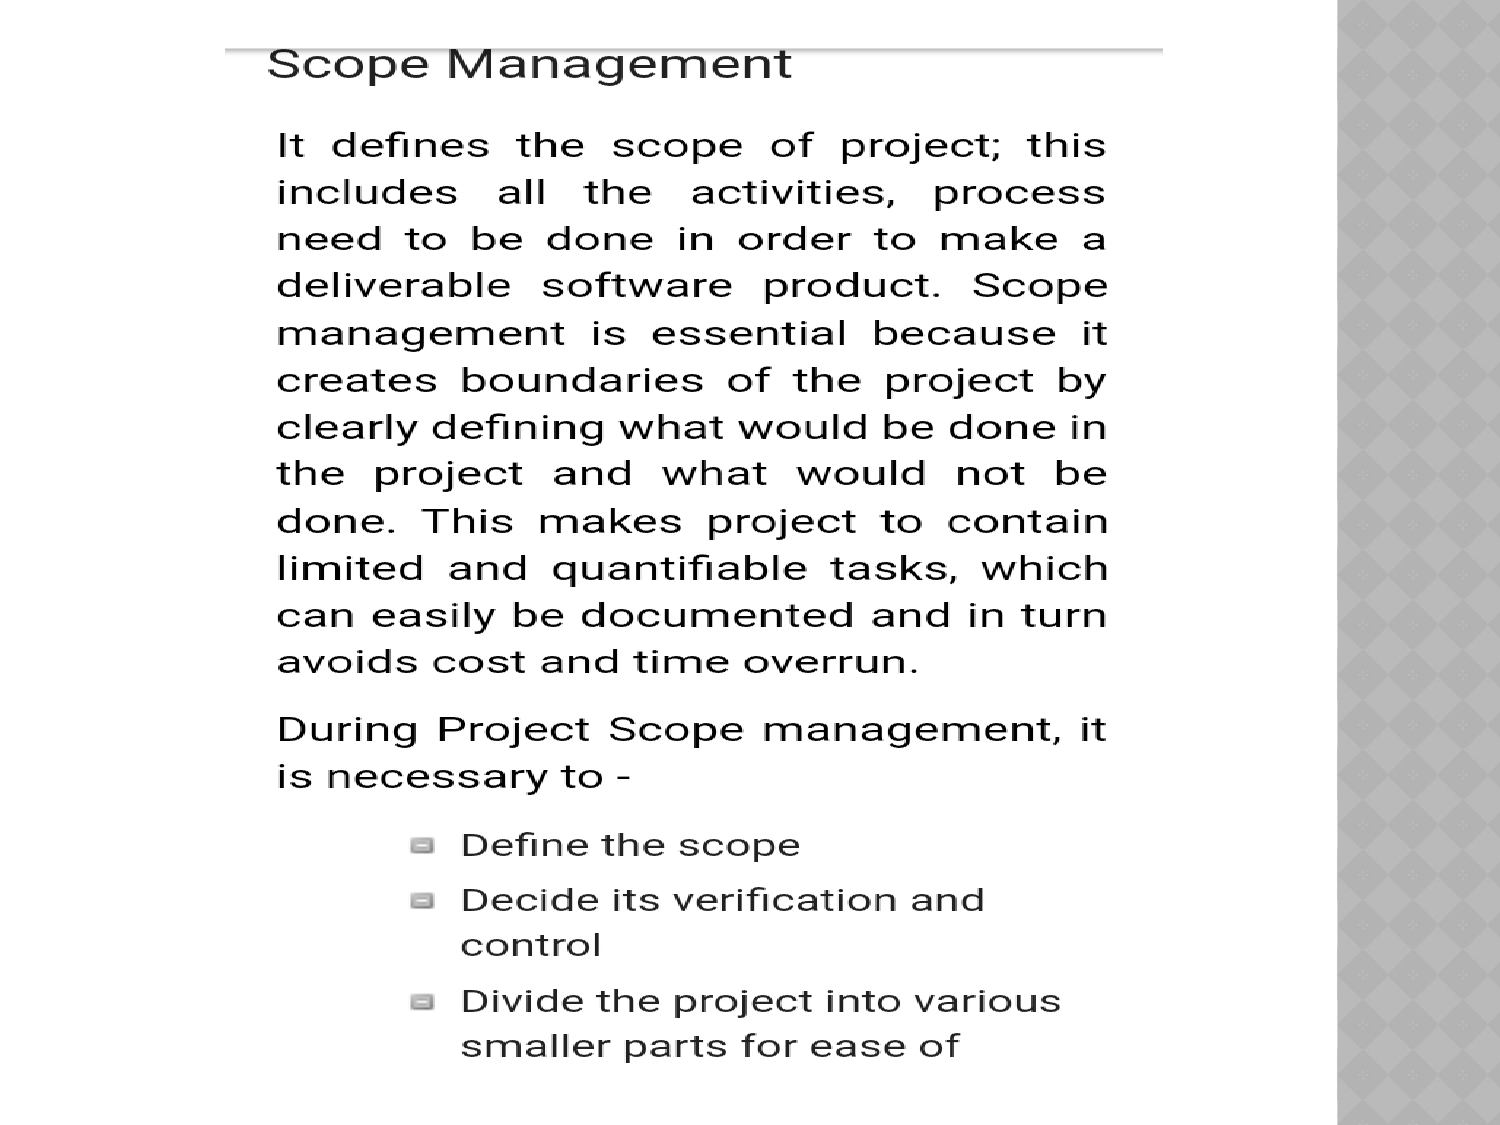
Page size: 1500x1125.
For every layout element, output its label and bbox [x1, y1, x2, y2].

picture [224, 36, 1163, 1076]
